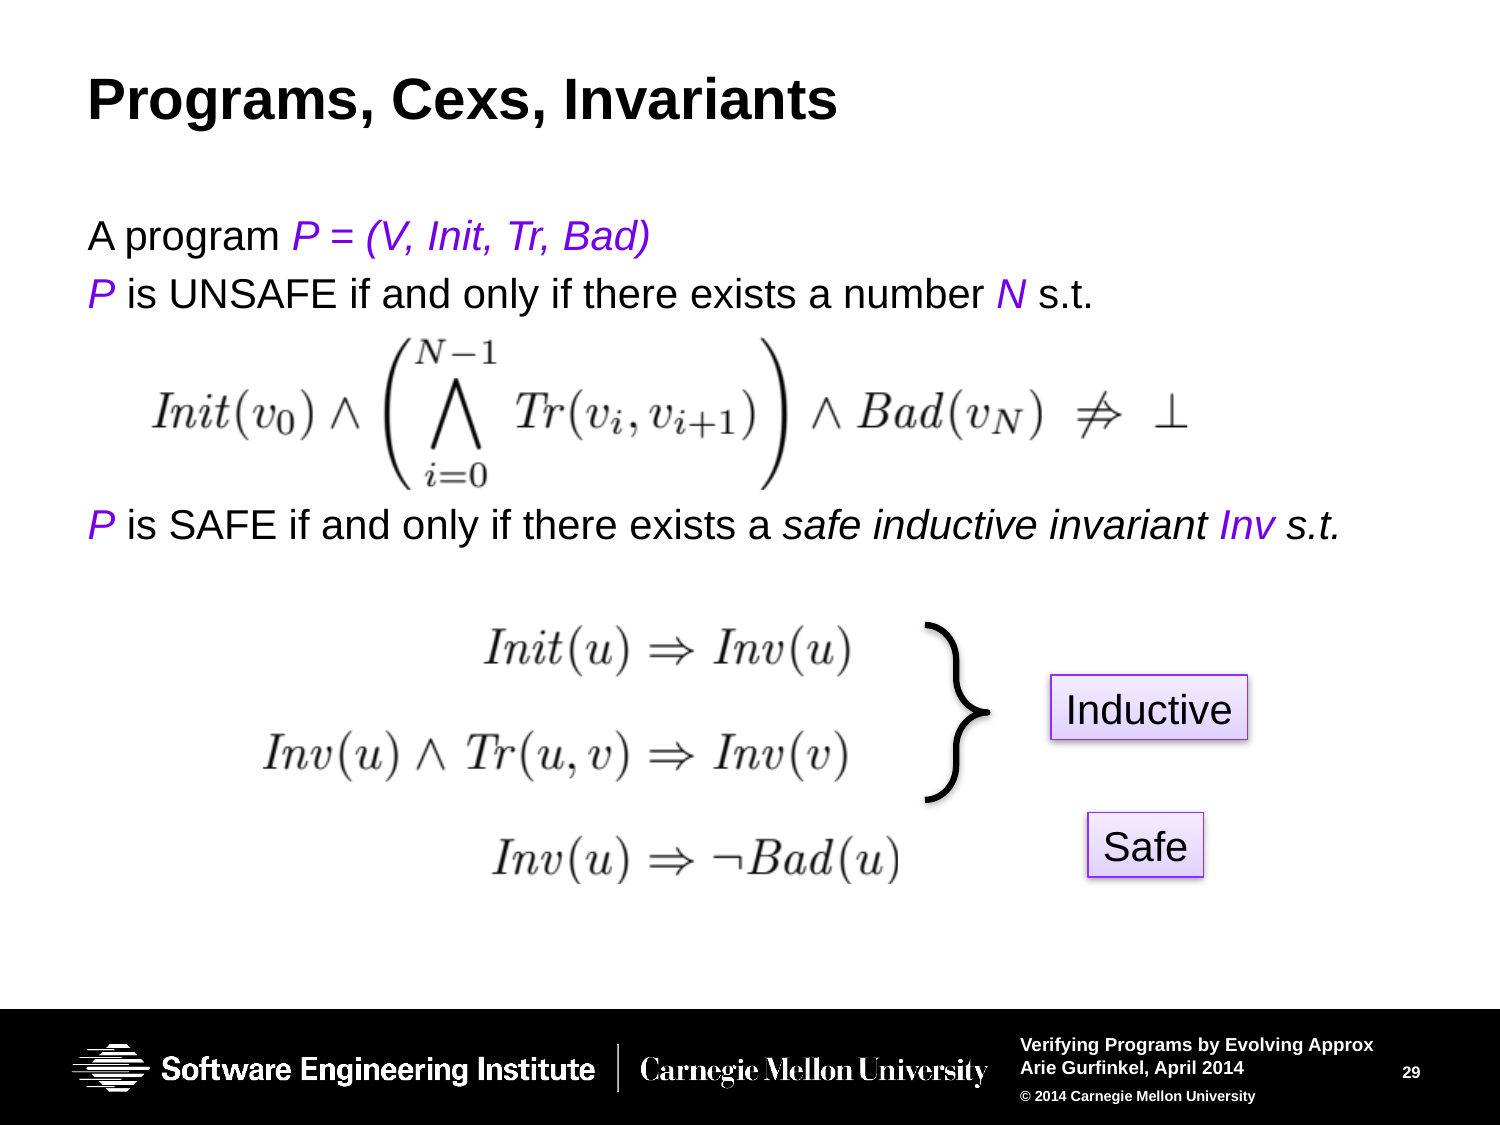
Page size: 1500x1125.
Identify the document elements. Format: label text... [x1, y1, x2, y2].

text_box Inductive [1050, 674, 1248, 740]
picture [71, 1044, 988, 1092]
picture [262, 624, 899, 884]
picture [149, 337, 1188, 490]
title Programs, Cexs, Invariants [87, 69, 1426, 135]
text_box Safe [1087, 812, 1204, 878]
list A program P = (V, Init, Tr, Bad) P is UNSAFE if and only if there exists a number N s.t. P is SAFE if and only if there exists a safe inductive invariant Inv s.t. [87, 212, 1426, 1001]
text_box [924, 621, 991, 804]
